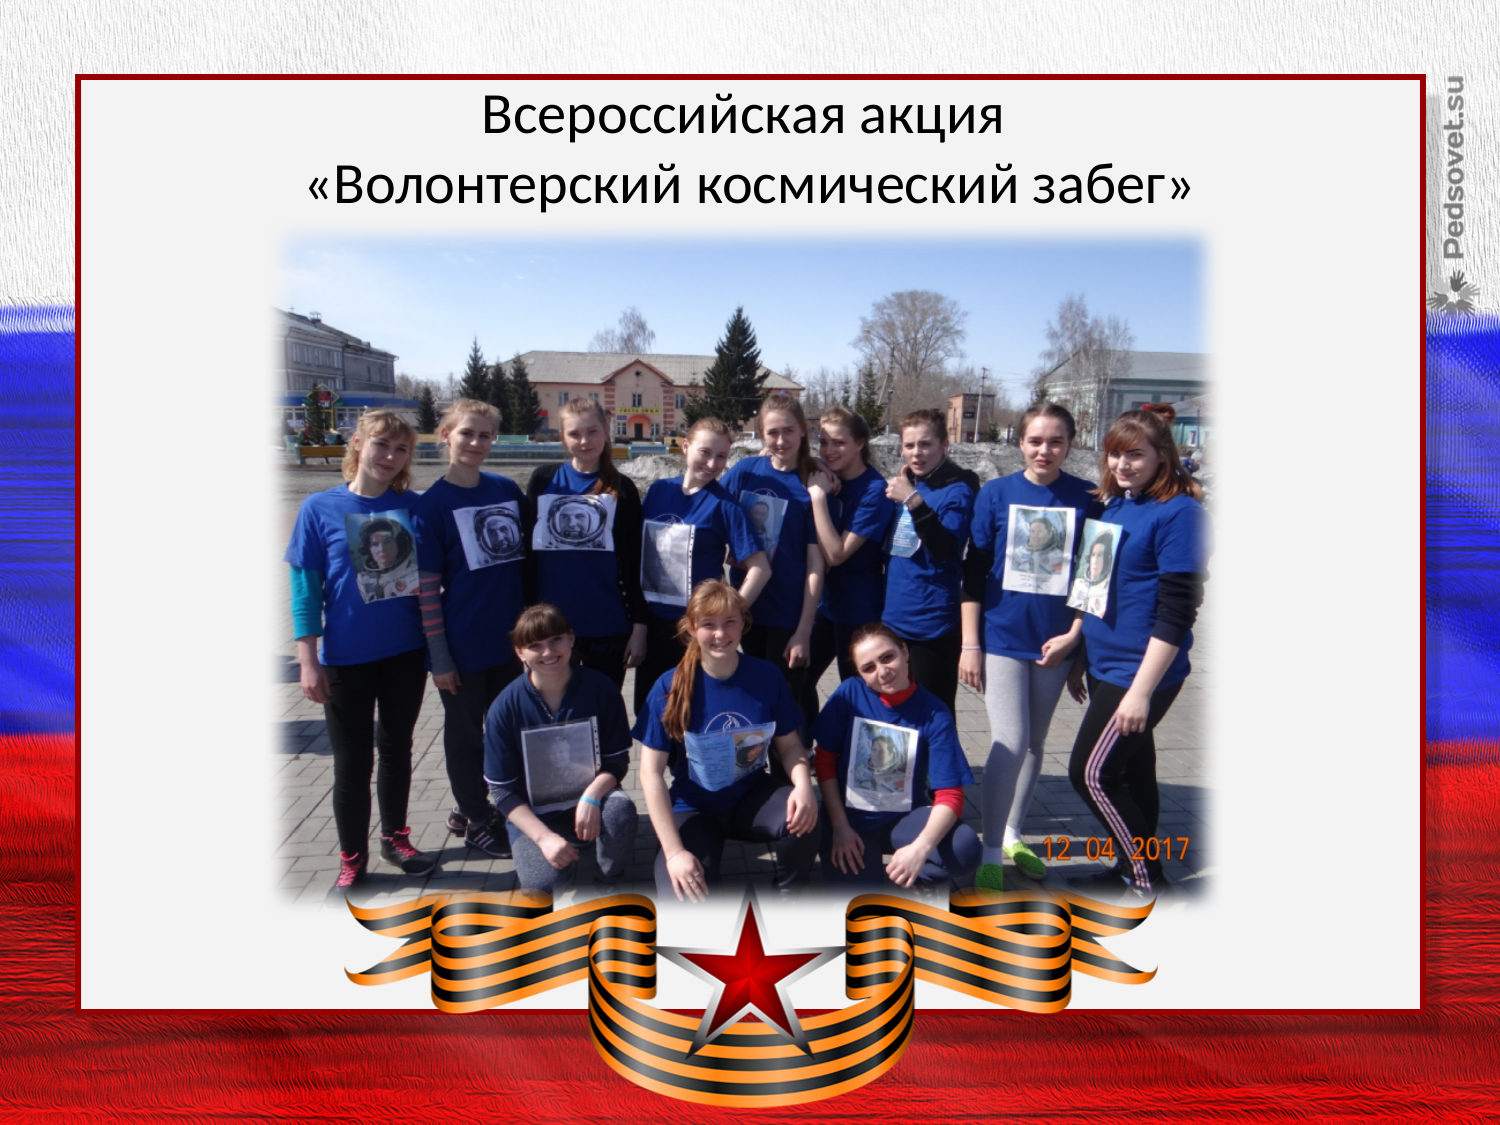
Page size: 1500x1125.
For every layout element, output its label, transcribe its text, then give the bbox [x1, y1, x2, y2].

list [265, 219, 1223, 916]
title Всероссийская акция «Волонтерский космический забег» [75, 58, 1425, 233]
picture [0, 0, 1500, 1125]
